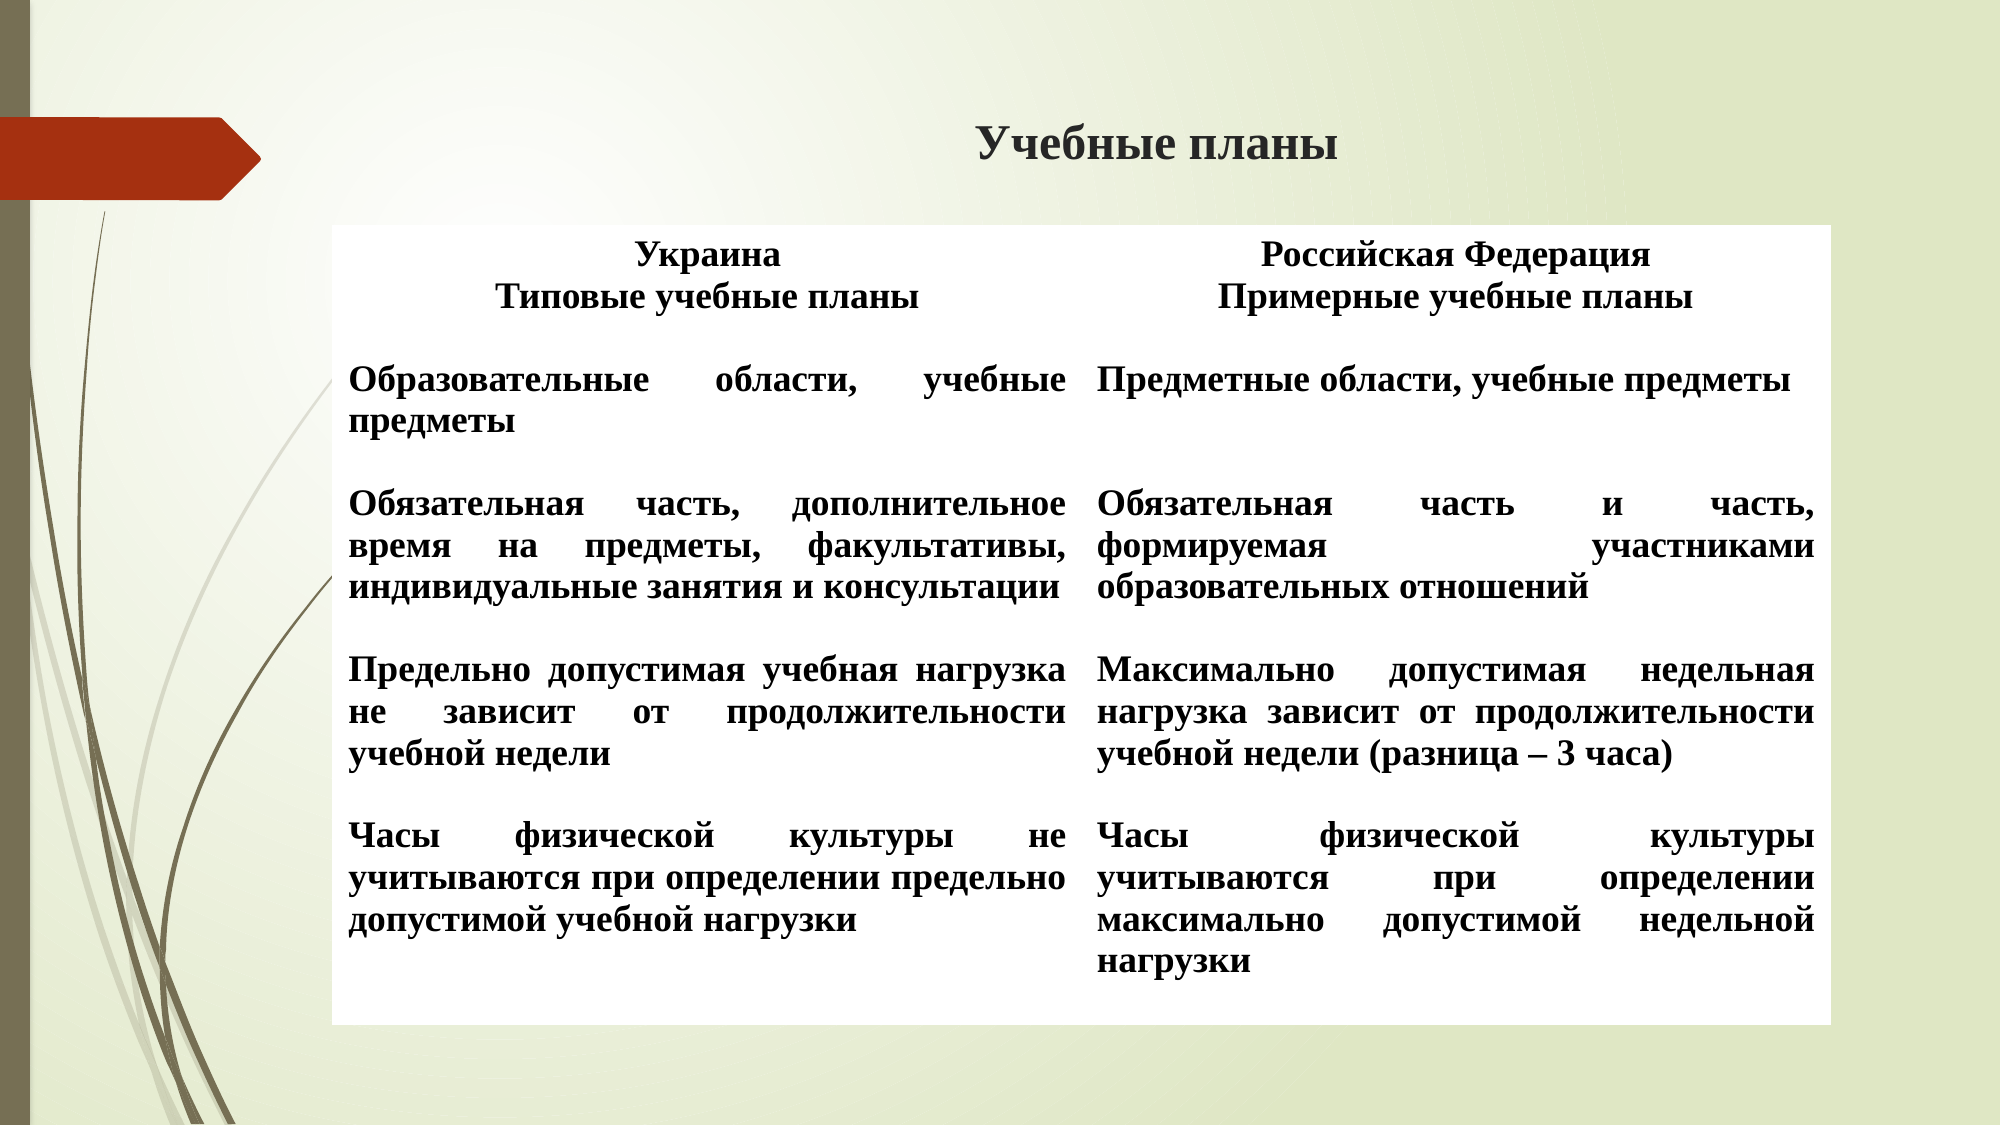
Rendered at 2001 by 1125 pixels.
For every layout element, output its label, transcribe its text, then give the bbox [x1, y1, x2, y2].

table_header Украина Типовые учебные планы Образовательные области, учебные предметы Обязательная часть, дополнительное время на предметы, факультативы, индивидуальные занятия и консультации Предельно допустимая учебная нагрузка не зависит от продолжительности учебной недели Часы физической культуры не учитываются при определении предельно допустимой учебной нагрузки [334, 227, 1081, 1020]
table_header Российская Федерация Примерные учебные планы Предметные области, учебные предметы Обязательная часть и часть, формируемая участниками образовательных отношений Максимально допустимая недельная нагрузка зависит от продолжительности учебной недели (разница – 3 часа) Часы физической культуры учитываются при определении максимально допустимой недельной нагрузки [1083, 227, 1829, 1020]
list [424, 189, 1888, 970]
title Учебные планы [425, 102, 1888, 189]
